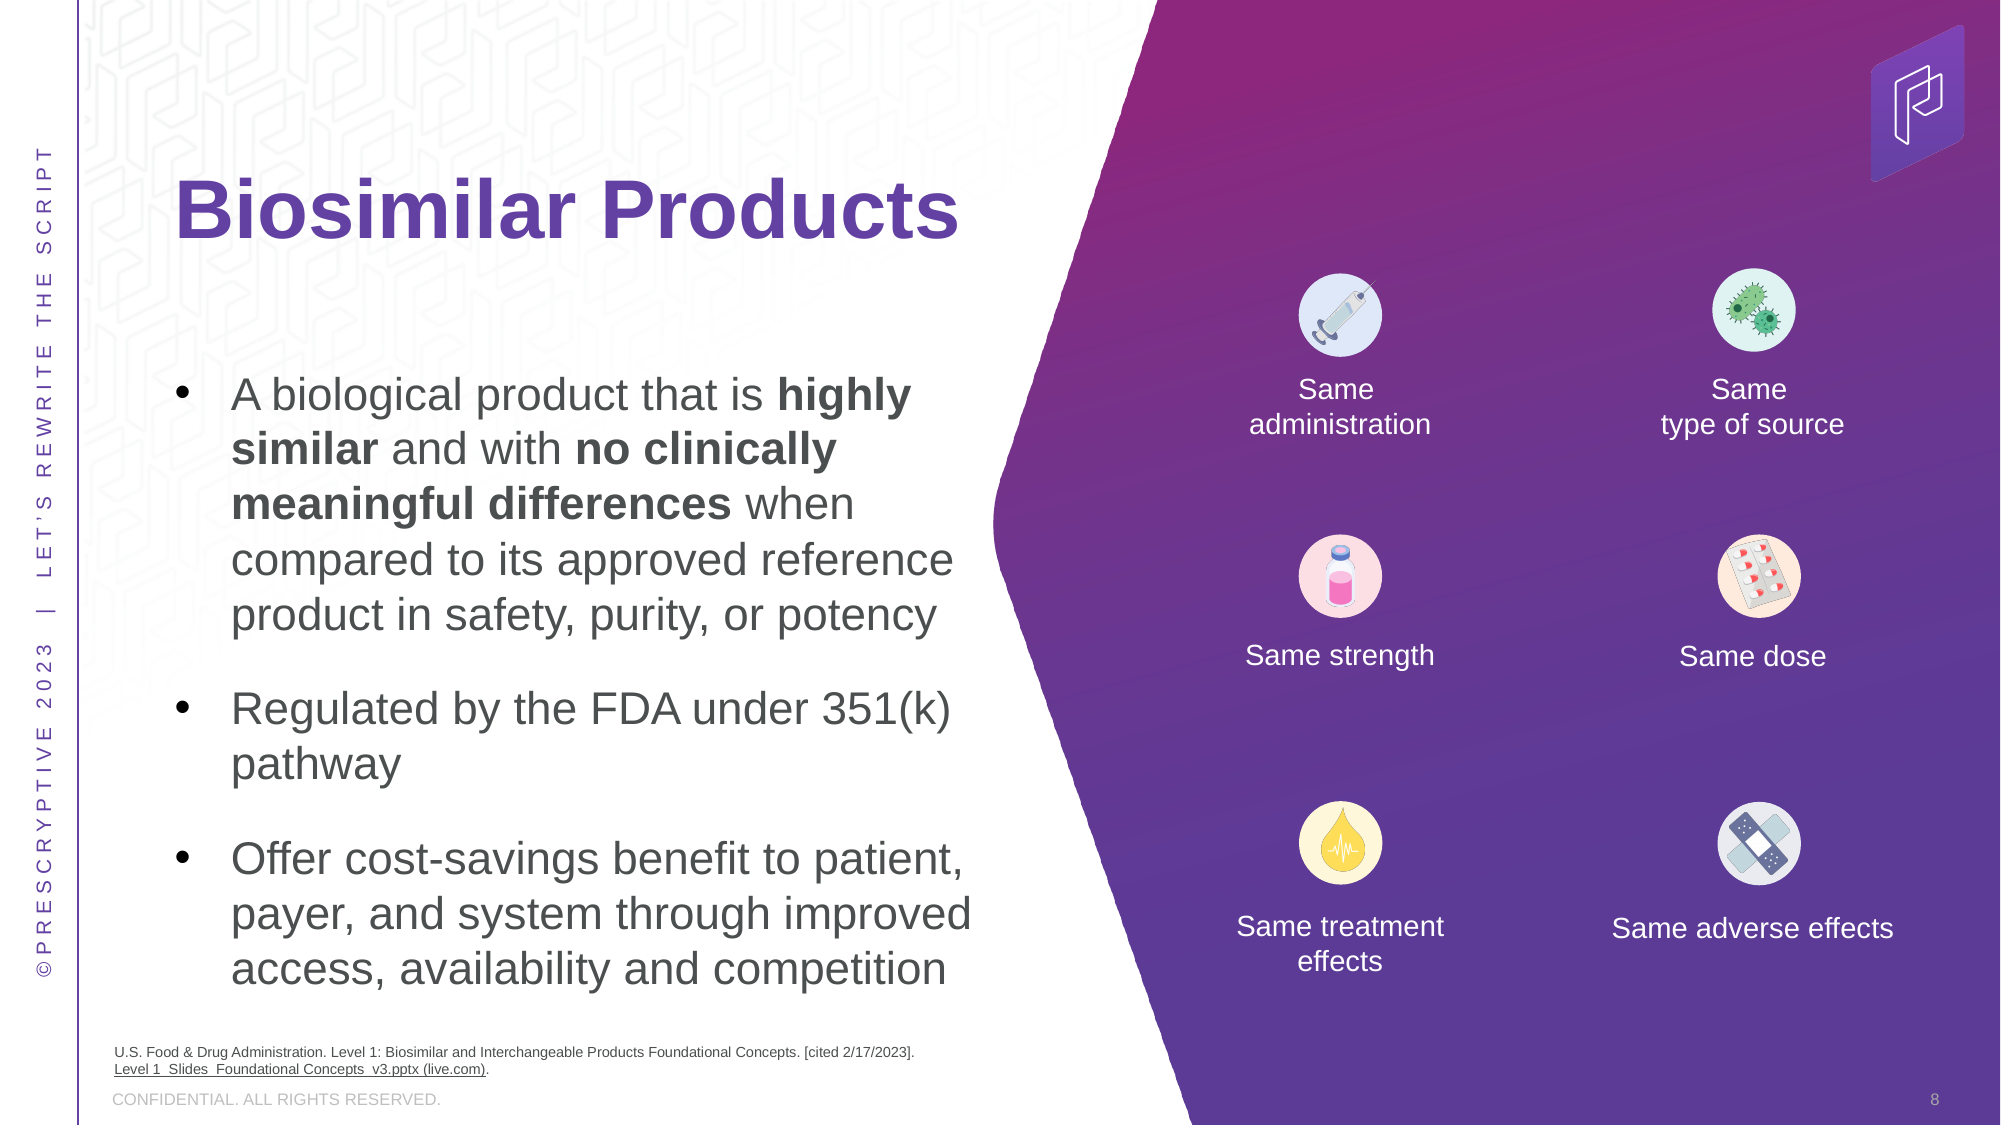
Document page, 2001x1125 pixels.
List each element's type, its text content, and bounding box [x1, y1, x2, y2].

text_box [1710, 266, 1798, 354]
slide_number 8 [1930, 1077, 1984, 1109]
picture [80, 0, 2001, 1125]
picture [1321, 807, 1365, 872]
text_box Biosimilar Products [159, 148, 1141, 266]
picture [1326, 544, 1355, 608]
text_box Same treatment effects [1174, 899, 1506, 1125]
text_box A biological product that is highly similar and with no clinically meaningful differences when compared to its approved reference product in safety, purity, or potency Regulated by the FDA under 351(k) pathway Offer cost-savings benefit to patient, payer, and system through improved access, availability and competition [159, 356, 1000, 421]
text_box [1318, 353, 1363, 359]
text_box [1296, 288, 1306, 343]
text_box Same type of source [1587, 363, 1919, 630]
text_box U.S. Food & Drug Administration. Level 1: Biosimilar and Interchangeable Products Foundational Concepts. [cited 2/17/2023]. Level 1_Slides_Foundational Concepts_v3.pptx (live.com). [99, 1035, 1110, 1086]
text_box [1317, 271, 1364, 278]
text_box Same adverse effects [1587, 902, 1919, 1125]
text_box Same strength [1174, 628, 1506, 899]
picture [1725, 539, 1791, 610]
text_box Same dose [1587, 630, 1919, 902]
text_box Same administration [1174, 363, 1506, 628]
picture [1727, 812, 1790, 875]
